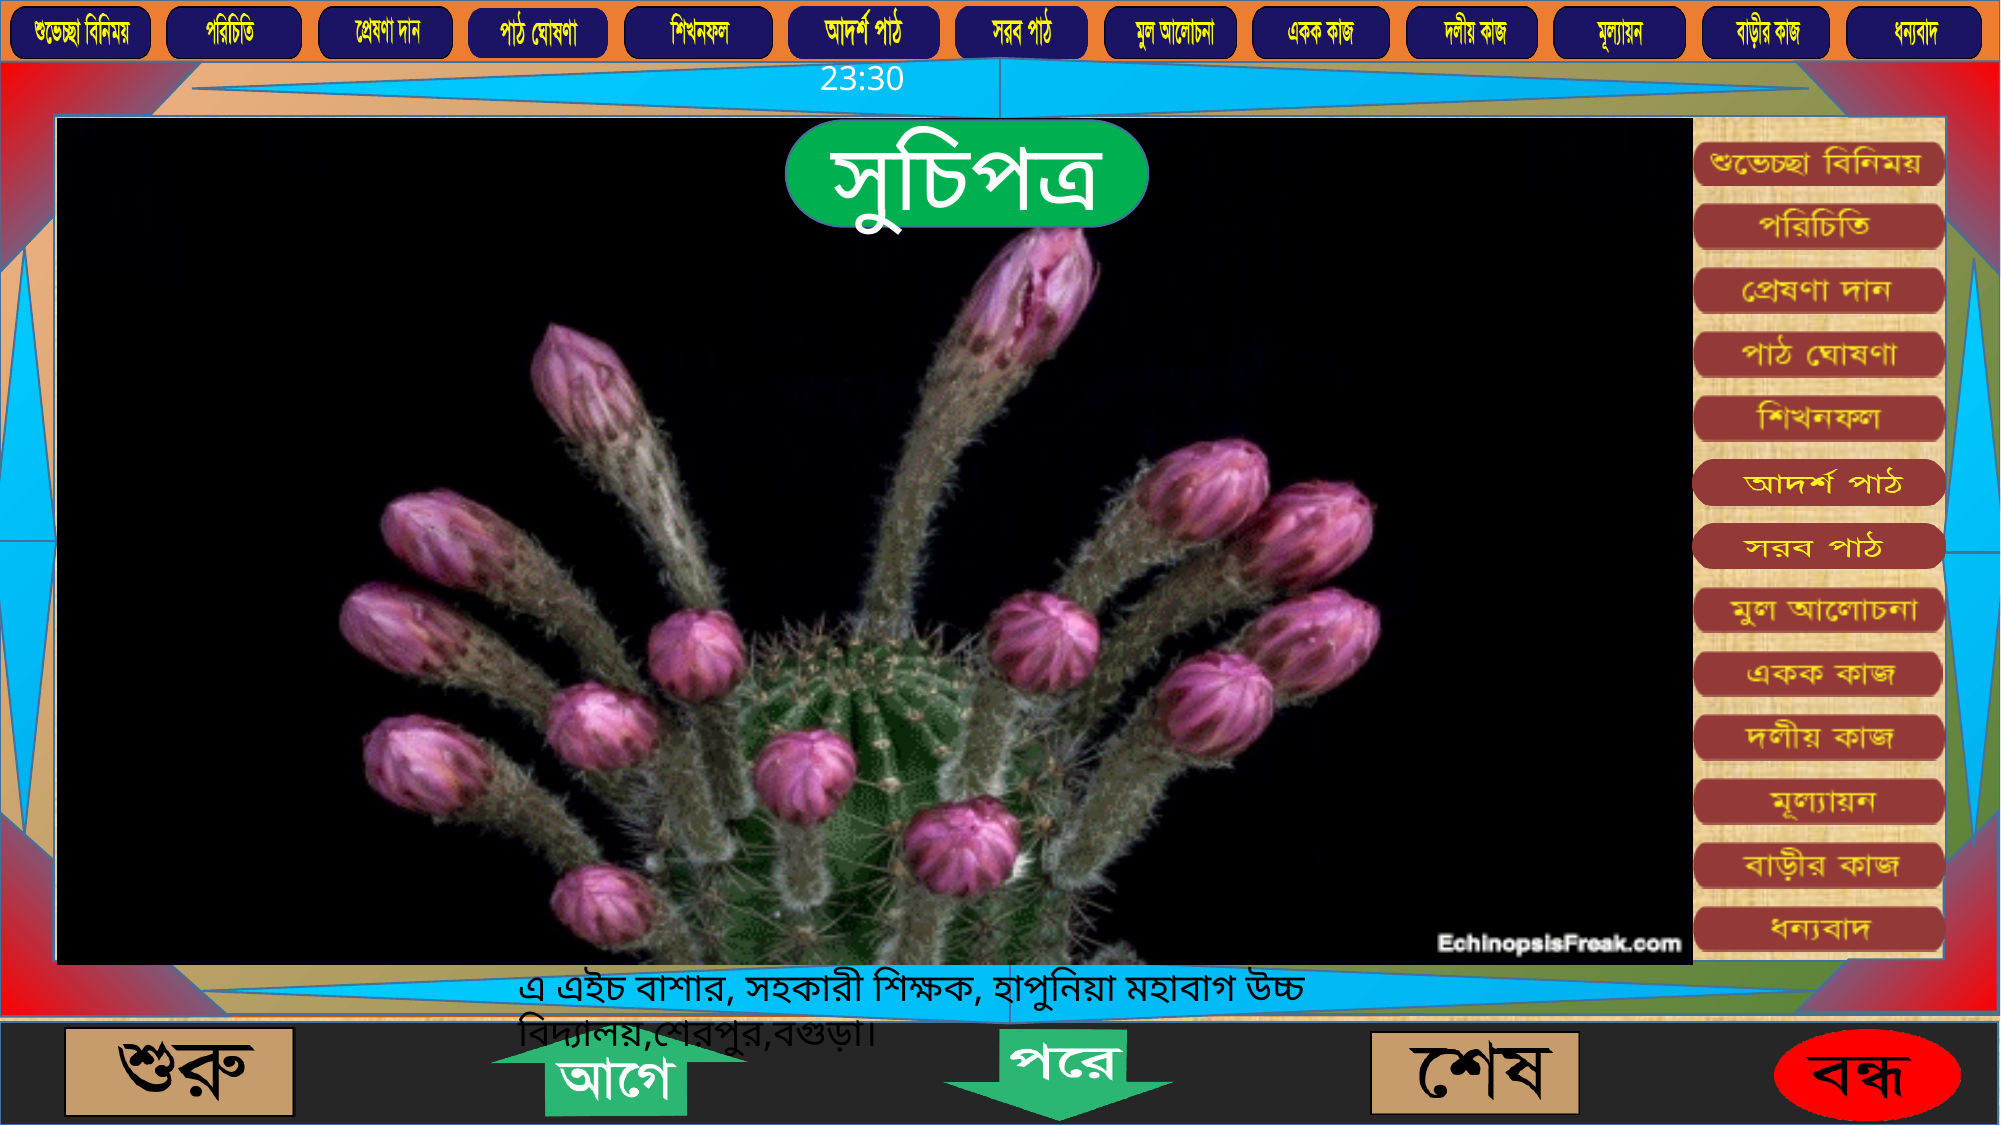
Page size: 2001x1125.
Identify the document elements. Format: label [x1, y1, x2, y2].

picture [718, 1025, 729, 1032]
picture [490, 1022, 749, 1125]
picture [1121, 1016, 2001, 1125]
picture [1553, 6, 1686, 59]
picture [1104, 6, 1237, 59]
picture [166, 6, 302, 59]
picture [1370, 1031, 1580, 1125]
picture [1702, 6, 1830, 59]
picture [64, 1027, 296, 1125]
picture [725, 1022, 733, 1027]
picture [955, 6, 1088, 59]
picture [1406, 6, 1538, 59]
picture [468, 8, 608, 59]
picture [943, 1029, 1175, 1121]
picture [318, 6, 453, 59]
picture [696, 1030, 707, 1041]
picture [55, 117, 1946, 965]
picture [533, 1030, 544, 1041]
picture [1846, 6, 1982, 59]
picture [10, 6, 151, 59]
picture [1774, 1029, 1961, 1121]
picture [1252, 6, 1390, 59]
picture [788, 6, 940, 59]
picture [624, 6, 773, 59]
picture [625, 1025, 636, 1042]
picture [522, 1017, 899, 1021]
